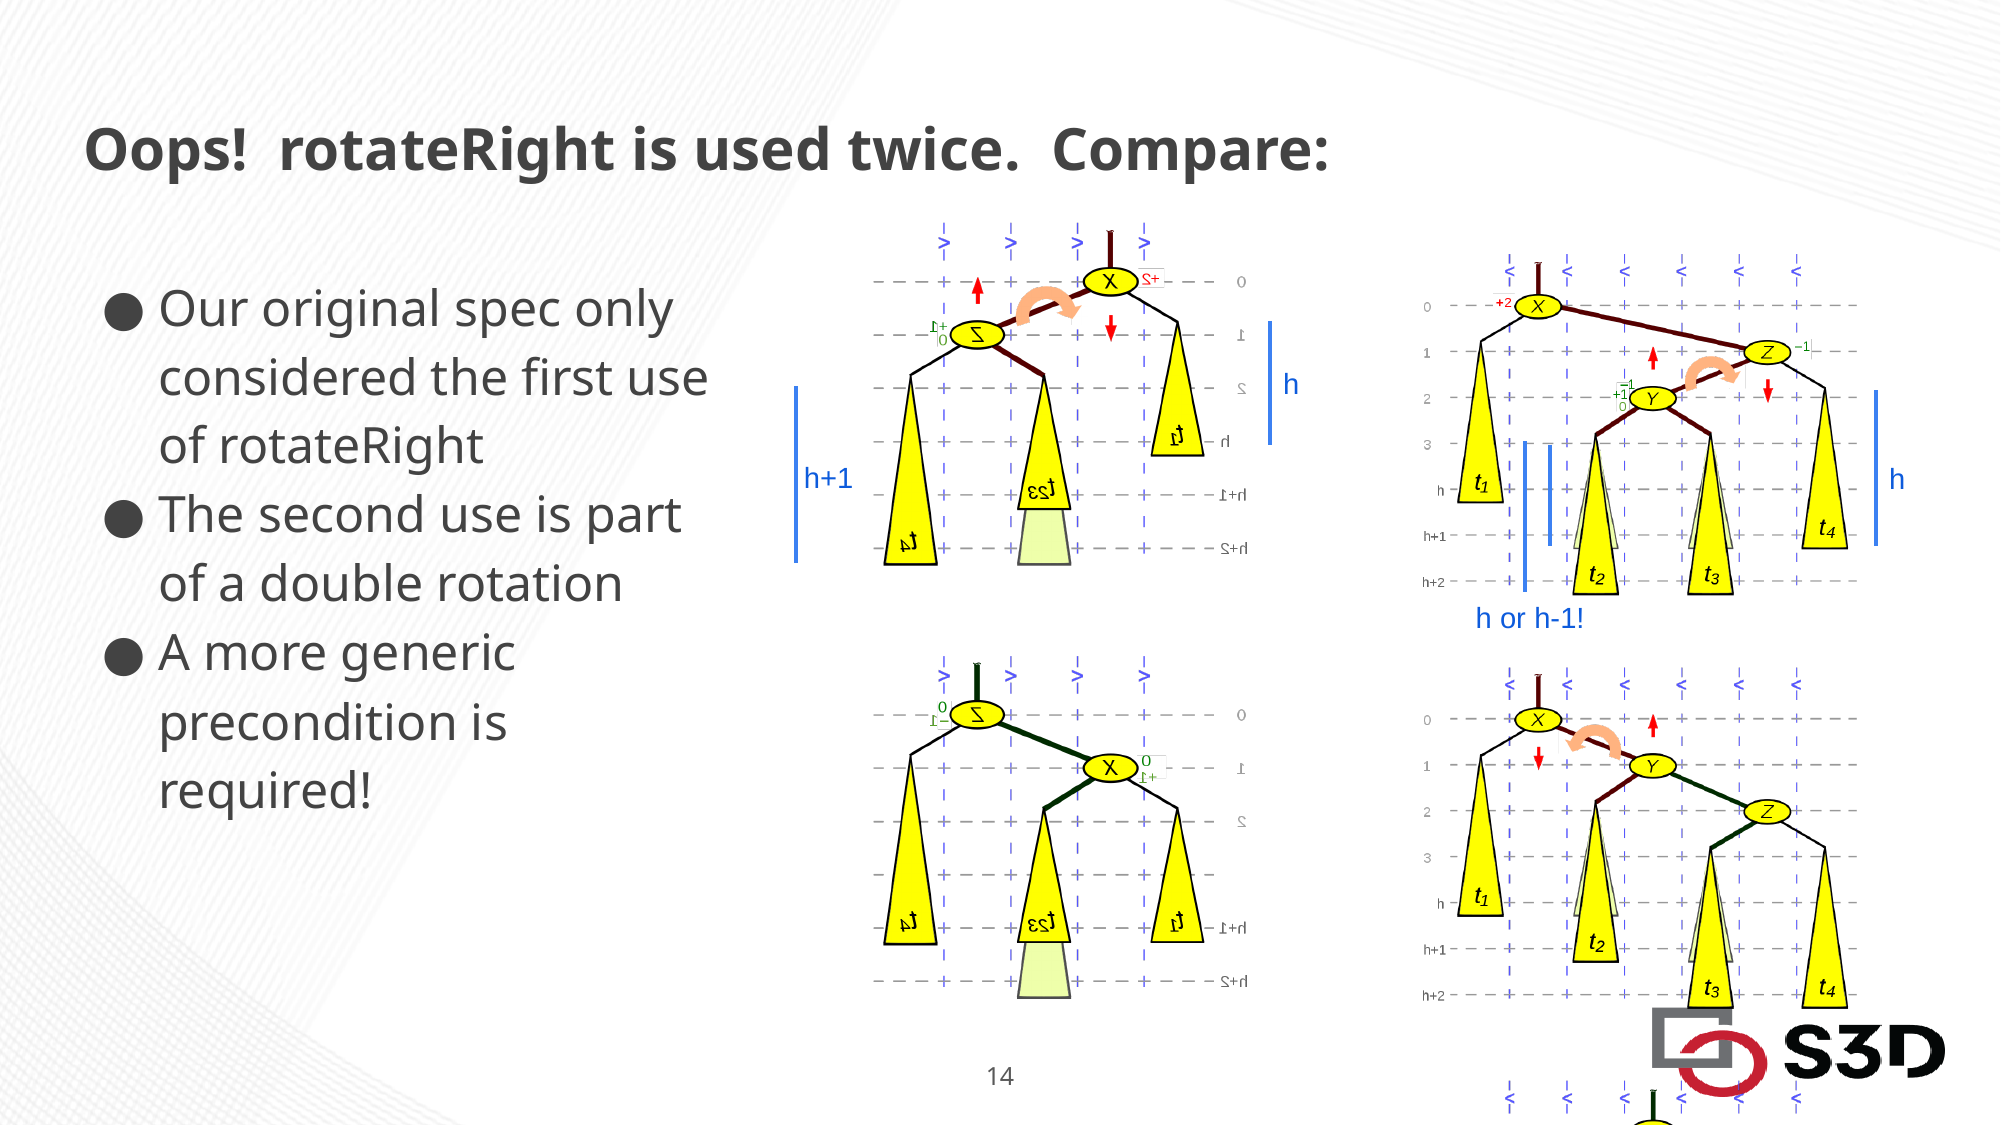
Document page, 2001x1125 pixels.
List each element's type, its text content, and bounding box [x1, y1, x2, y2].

text_box h+1 [801, 452, 866, 502]
list Our original spec only considered the first use of rotateRight The second use is part of a double rotation A more generic precondition is required! [68, 252, 749, 1086]
picture [0, 0, 2001, 1125]
slide_number 14 [969, 1056, 1031, 1098]
text_box h [1275, 357, 1315, 408]
title Oops! rotateRight is used twice. Compare: [68, 97, 1932, 223]
text_box h [1881, 453, 1921, 503]
